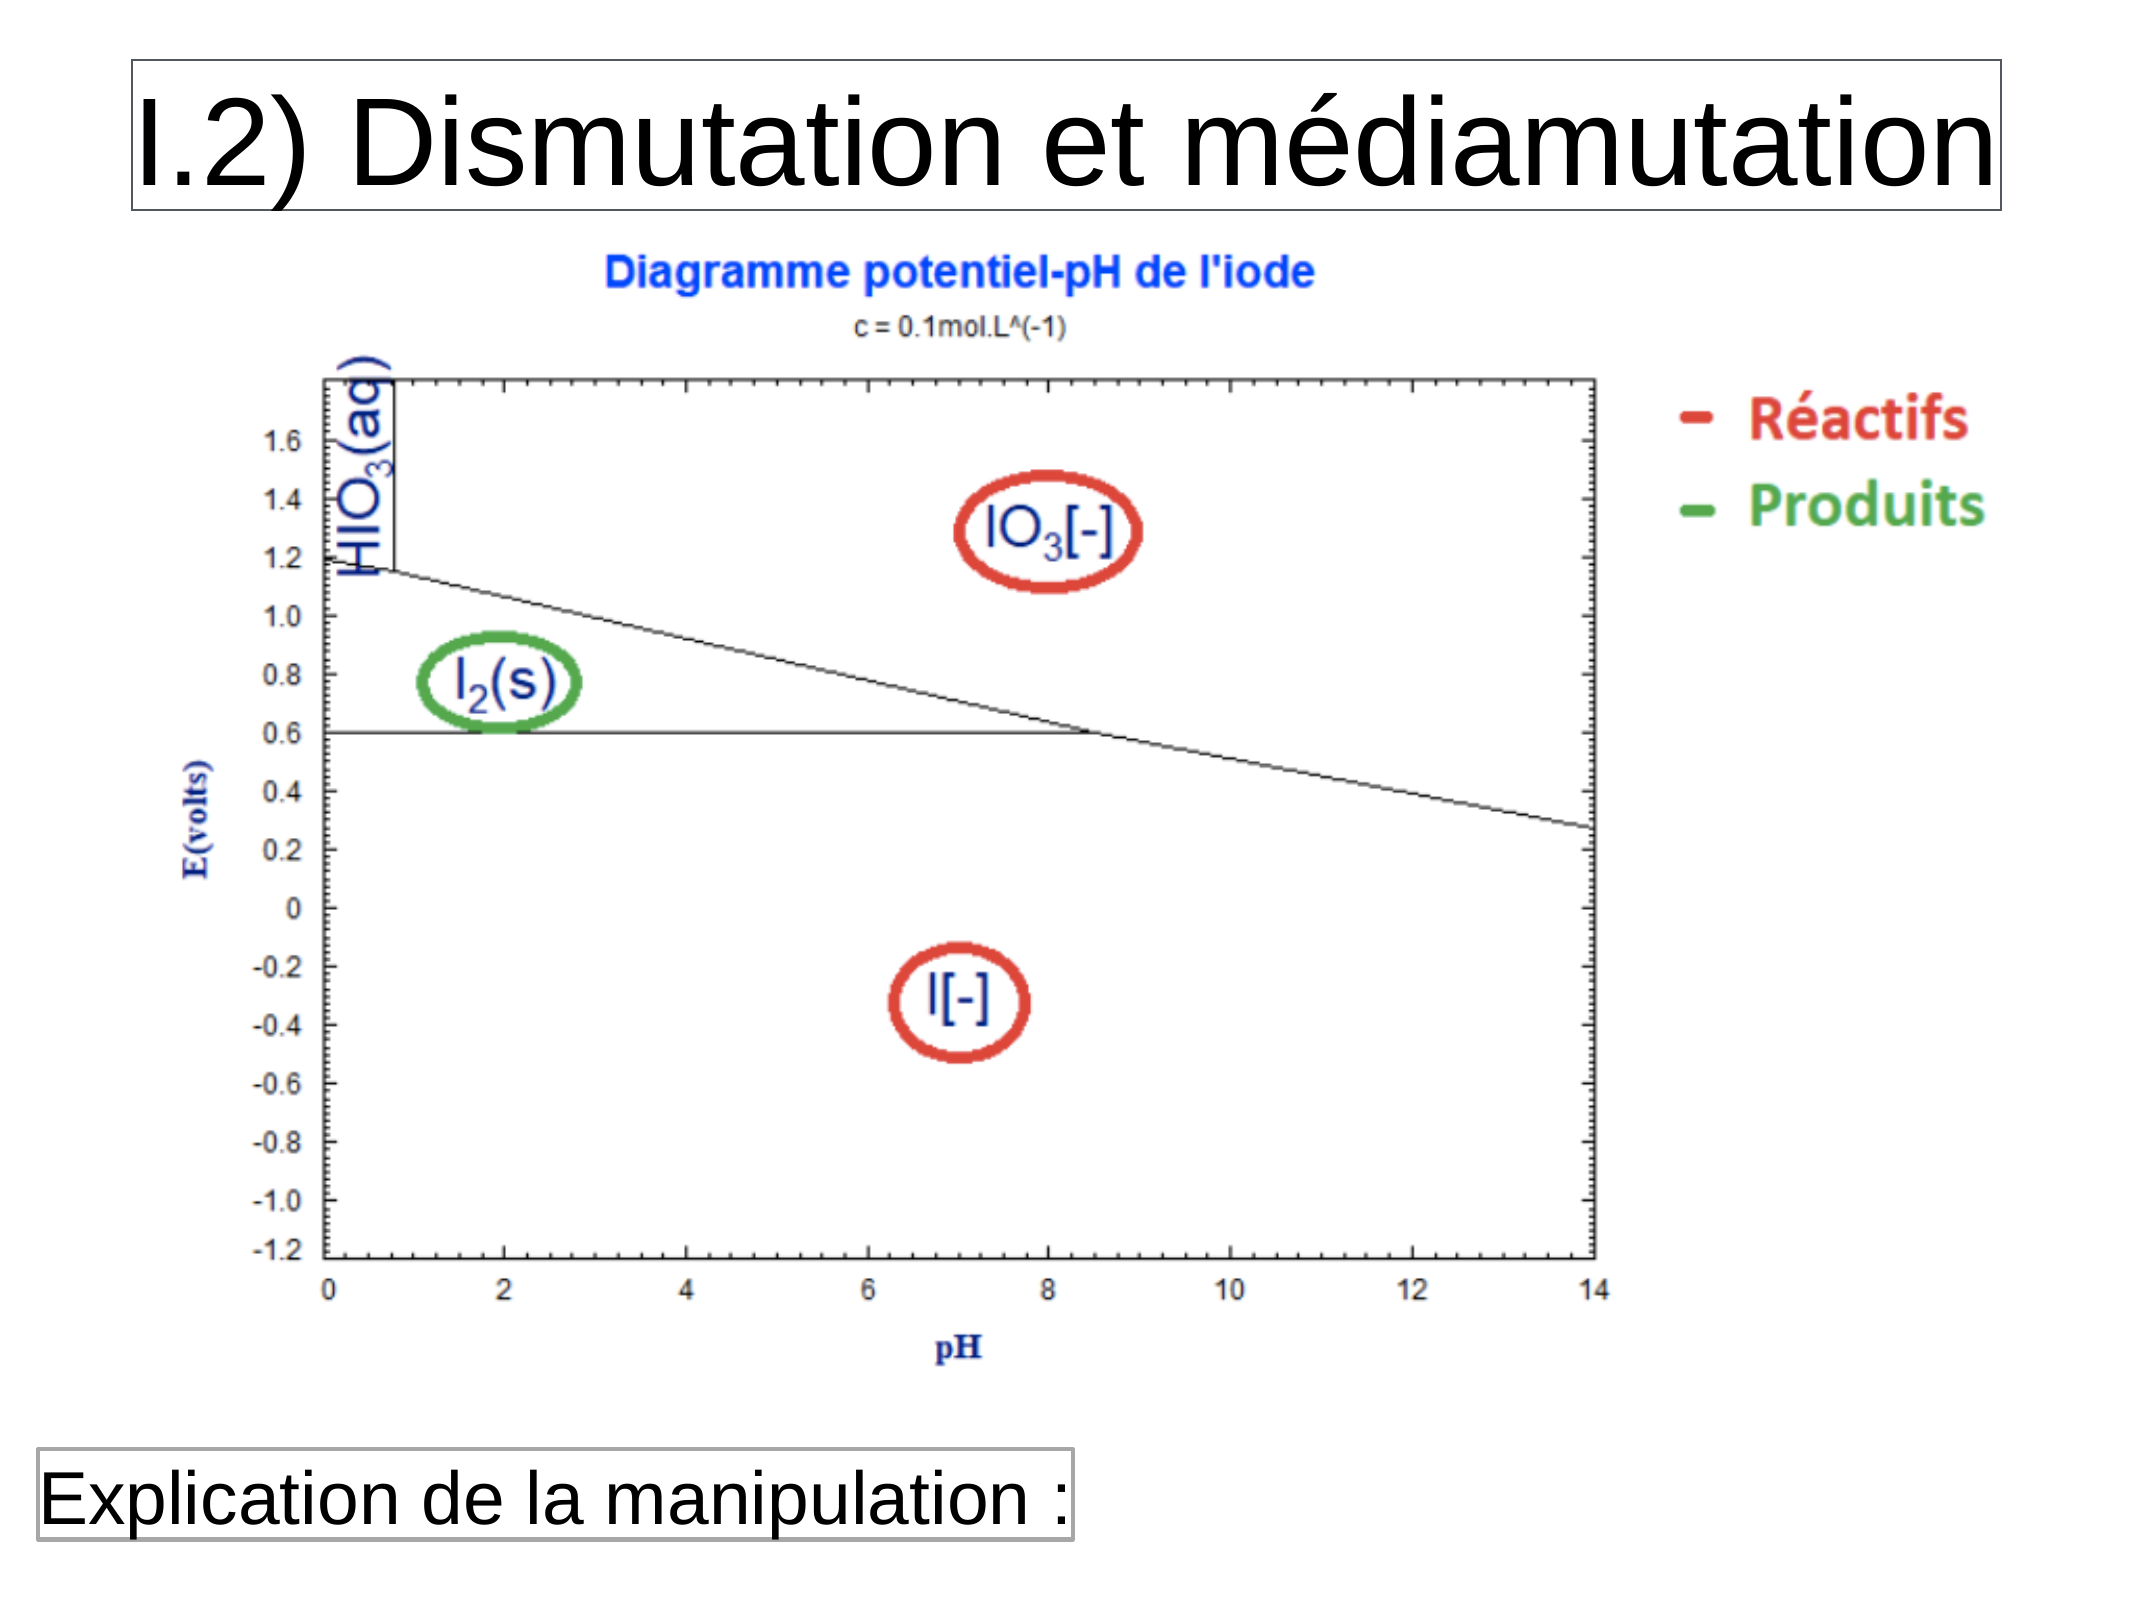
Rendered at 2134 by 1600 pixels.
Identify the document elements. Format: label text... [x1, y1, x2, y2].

picture [133, 222, 2001, 1378]
text_box Explication de la manipulation : [38, 1449, 1073, 1540]
text_box I.2) Dismutation et médiamutation [131, 60, 2002, 211]
slide_number [1046, 1511, 1087, 1559]
